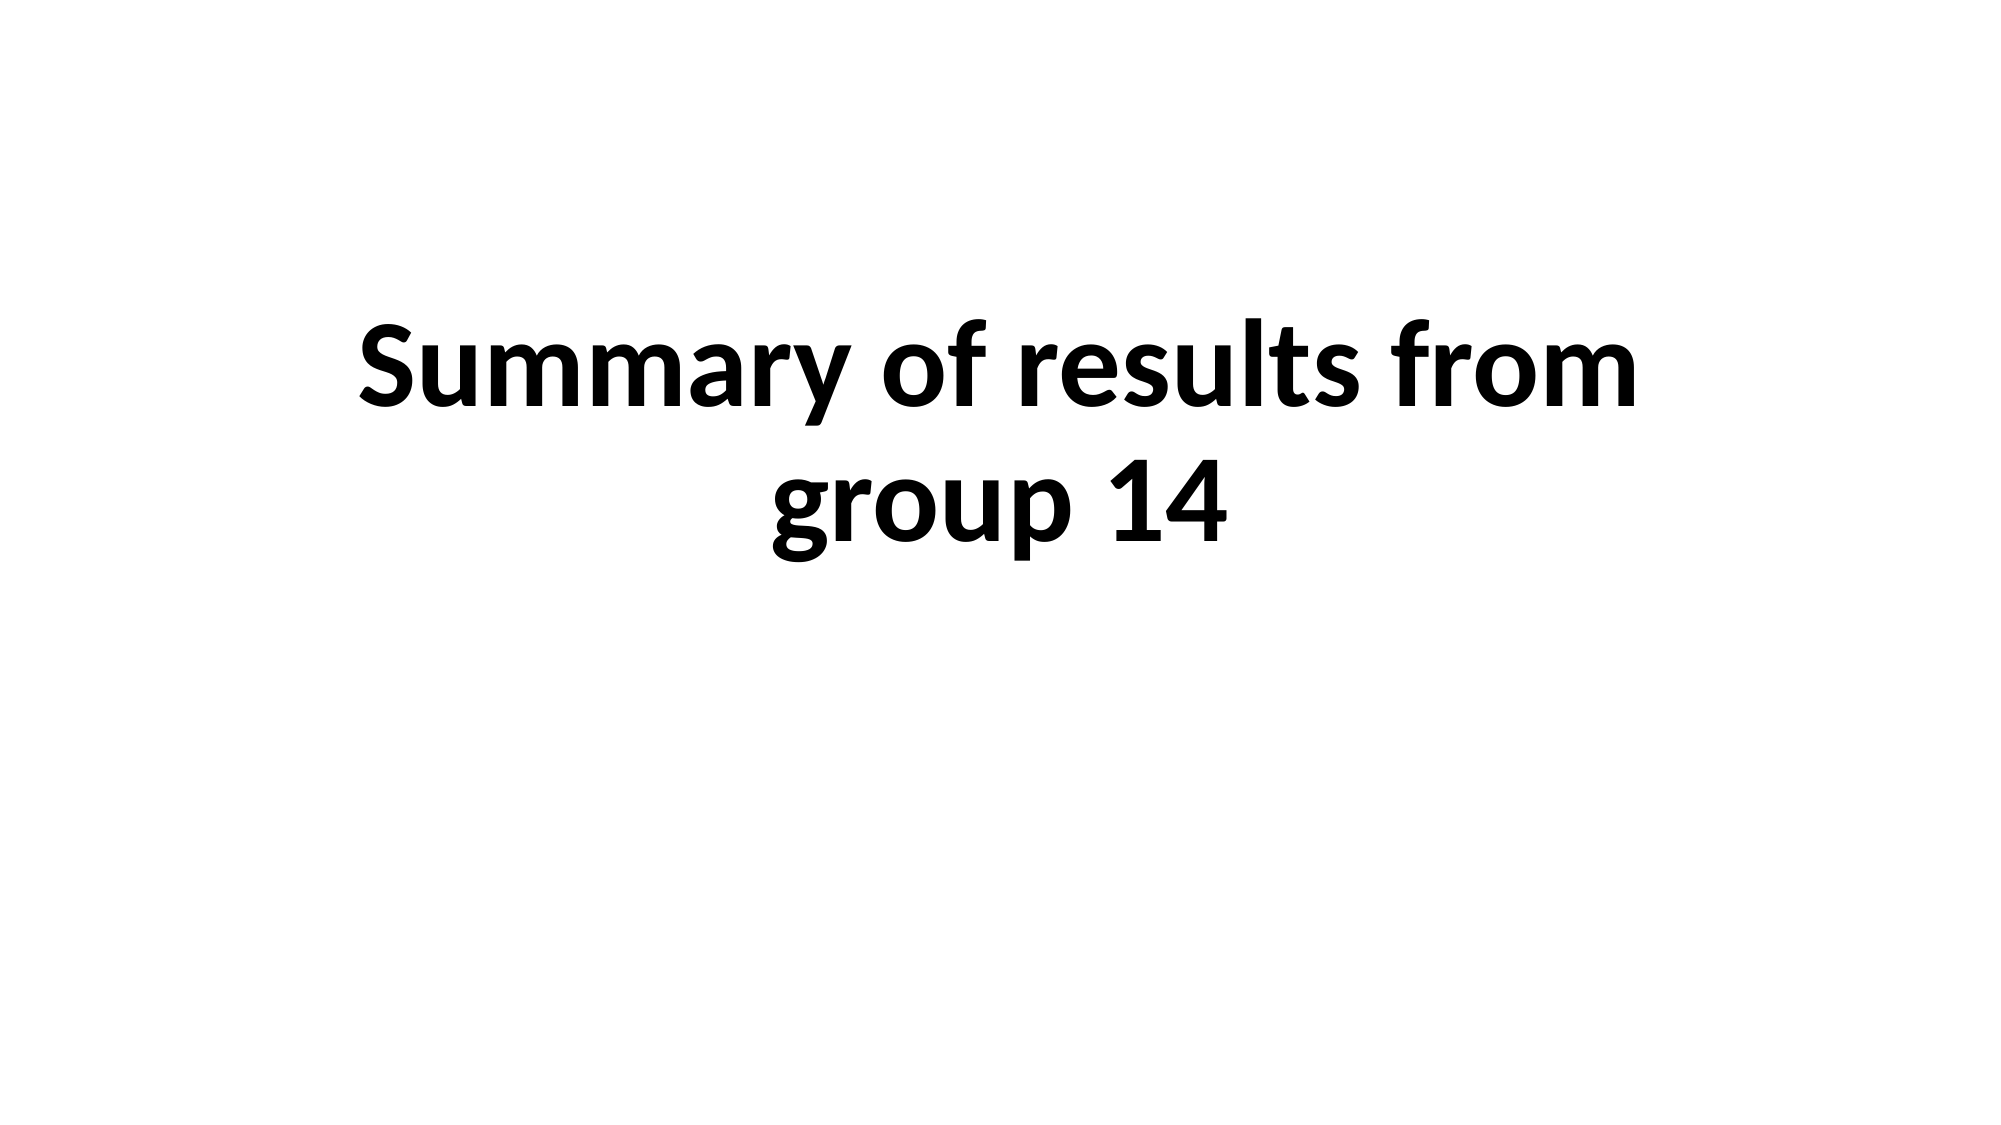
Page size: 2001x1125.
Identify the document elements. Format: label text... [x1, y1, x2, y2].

title Summary of results from group 14 [249, 184, 1750, 576]
